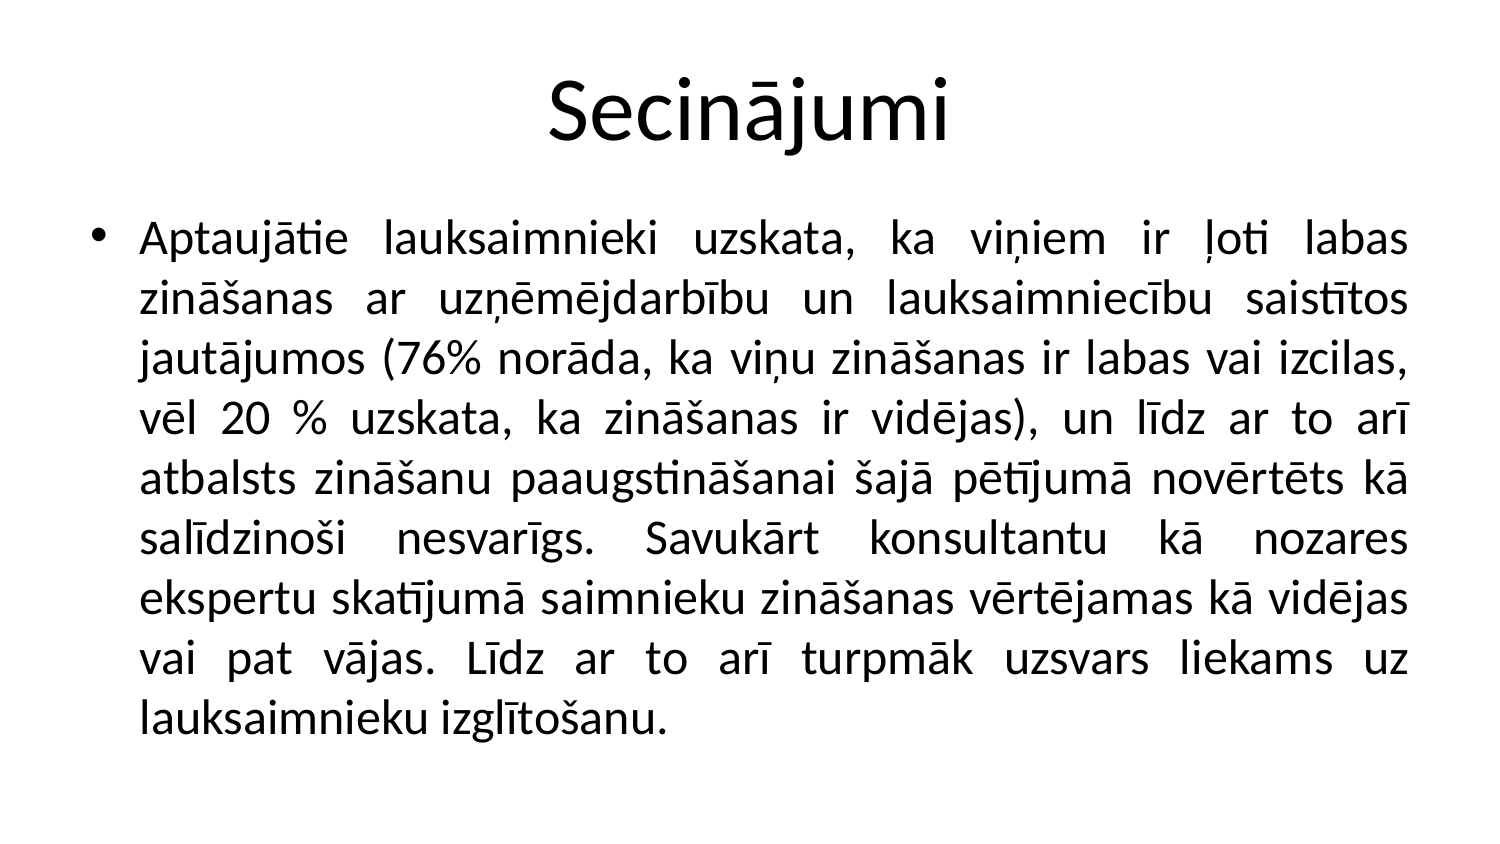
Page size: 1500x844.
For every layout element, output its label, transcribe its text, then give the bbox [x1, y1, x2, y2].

list Aptaujātie lauksaimnieki uzskata, ka viņiem ir ļoti labas zināšanas ar uzņēmējdarbību un lauksaimniecību saistītos jautājumos (76% norāda, ka viņu zināšanas ir labas vai izcilas, vēl 20 % uzskata, ka zināšanas ir vidējas), un līdz ar to arī atbalsts zināšanu paaugstināšanai šajā pētījumā novērtēts kā salīdzinoši nesvarīgs. Savukārt konsultantu kā nozares ekspertu skatījumā saimnieku zināšanas vērtējamas kā vidējas vai pat vājas. Līdz ar to arī turpmāk uzsvars liekams uz lauksaimnieku izglītošanu. [75, 196, 1425, 754]
title Secinājumi [75, 33, 1425, 175]
